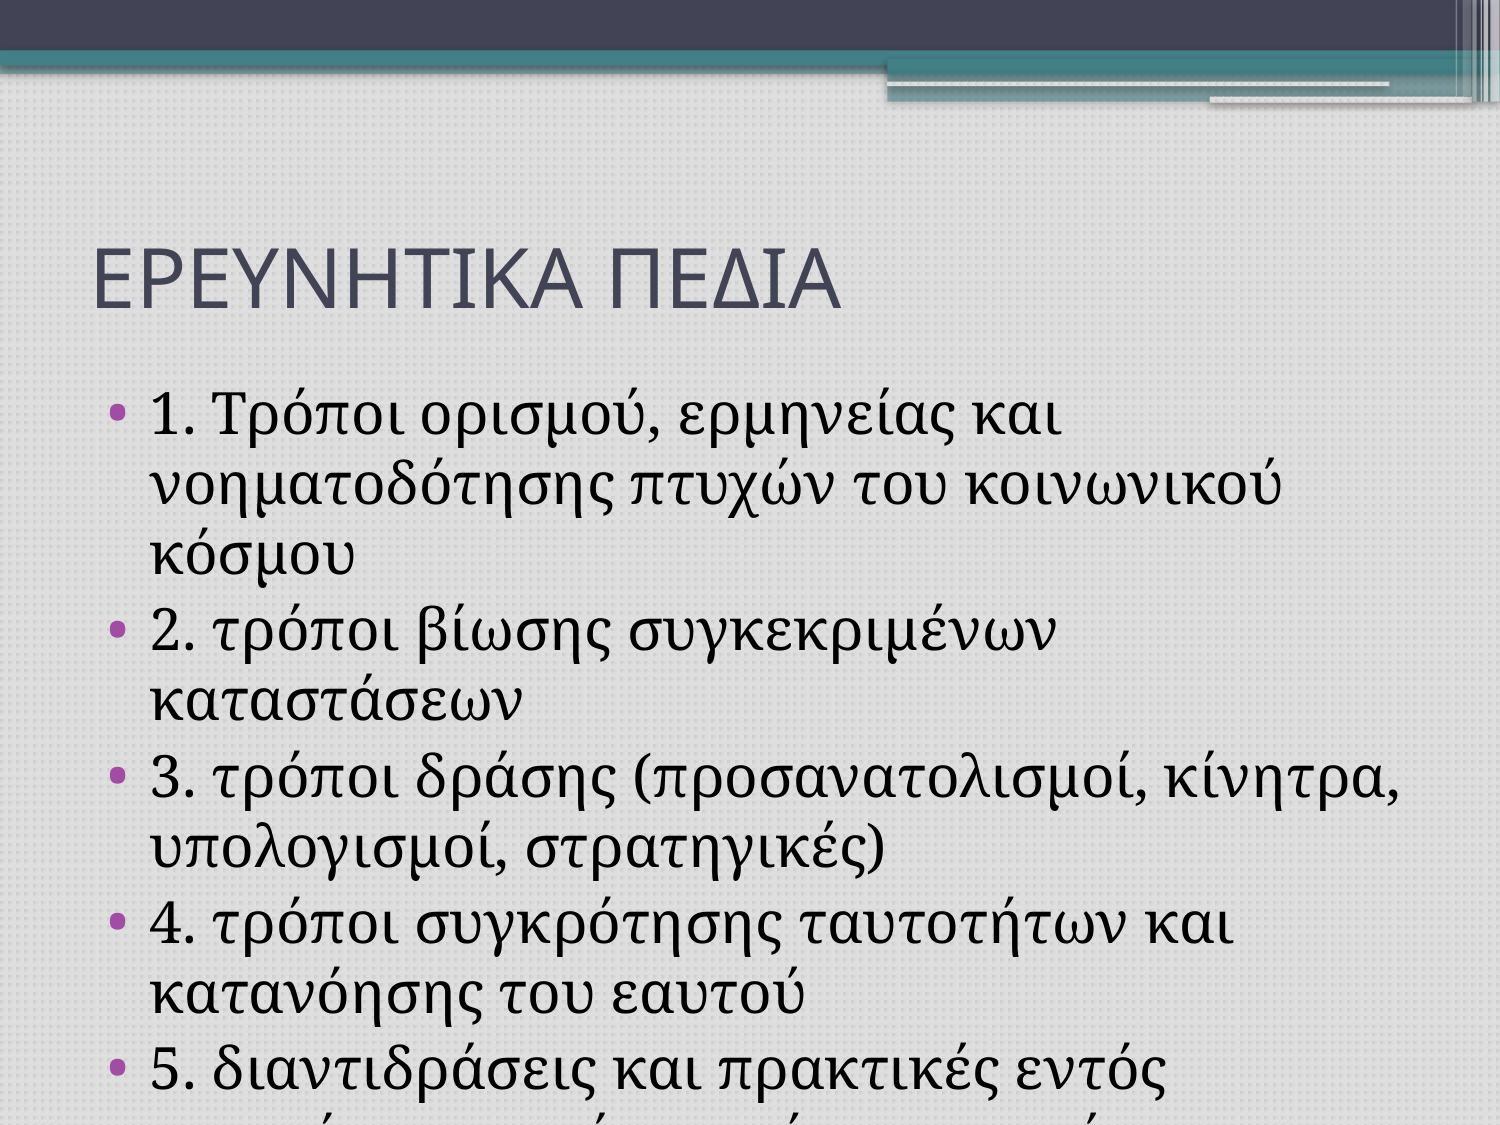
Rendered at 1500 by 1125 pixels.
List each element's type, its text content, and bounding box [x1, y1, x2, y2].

title ΕΡΕΥΝΗΤΙΚΑ ΠΕΔΙΑ [75, 187, 1425, 363]
list 1. Τρόποι ορισμού, ερμηνείας και νοηματοδότησης πτυχών του κοινωνικού κόσμου 2. τρόποι βίωσης συγκεκριμένων καταστάσεων 3. τρόποι δράσης (προσανατολισμοί, κίνητρα, υπολογισμοί, στρατηγικές) 4. τρόποι συγκρότησης ταυτοτήτων και κατανόησης του εαυτού 5. διαντιδράσεις και πρακτικές εντός τυπικών περιστάσεων ή οργανωμένων πλαισίων [75, 368, 1425, 1079]
